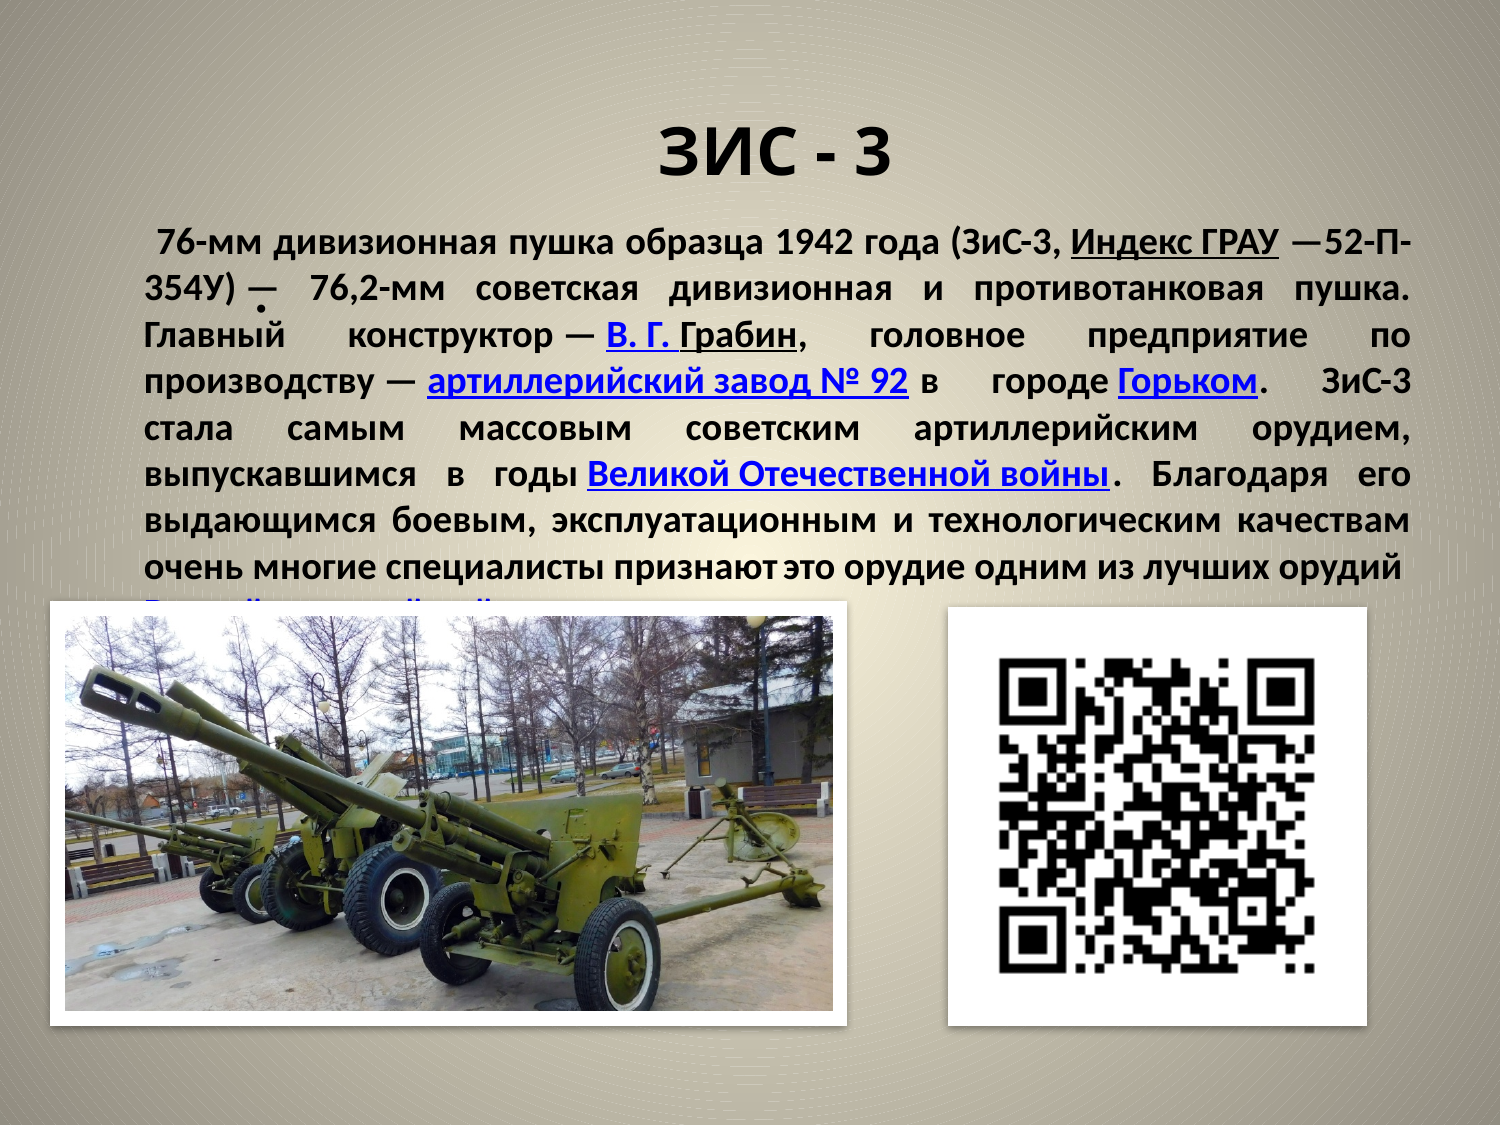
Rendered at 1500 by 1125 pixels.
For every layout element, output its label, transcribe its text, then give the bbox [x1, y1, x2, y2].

title ЗИС - 3 [100, 101, 1451, 197]
list 76-мм дивизионная пушка образца 1942 года (ЗиС-3, Индекс ГРАУ —52-П-354У) — 76,2-мм советская дивизионная и противотанковая пушка. Главный конструктор — В. Г. Грабин, головное предприятие по производству — артиллерийский завод № 92 в городе Горьком. ЗиС-3 стала самым массовым советским артиллерийским орудием, выпускавшимся в годы Великой Отечественной войны. Благодаря его выдающимся боевым, эксплуатационным и технологическим качествам очень многие специалисты признают это орудие одним из лучших орудий Второй мировой войны. [76, 208, 1427, 650]
picture [64, 615, 833, 1012]
picture [962, 621, 1353, 1012]
